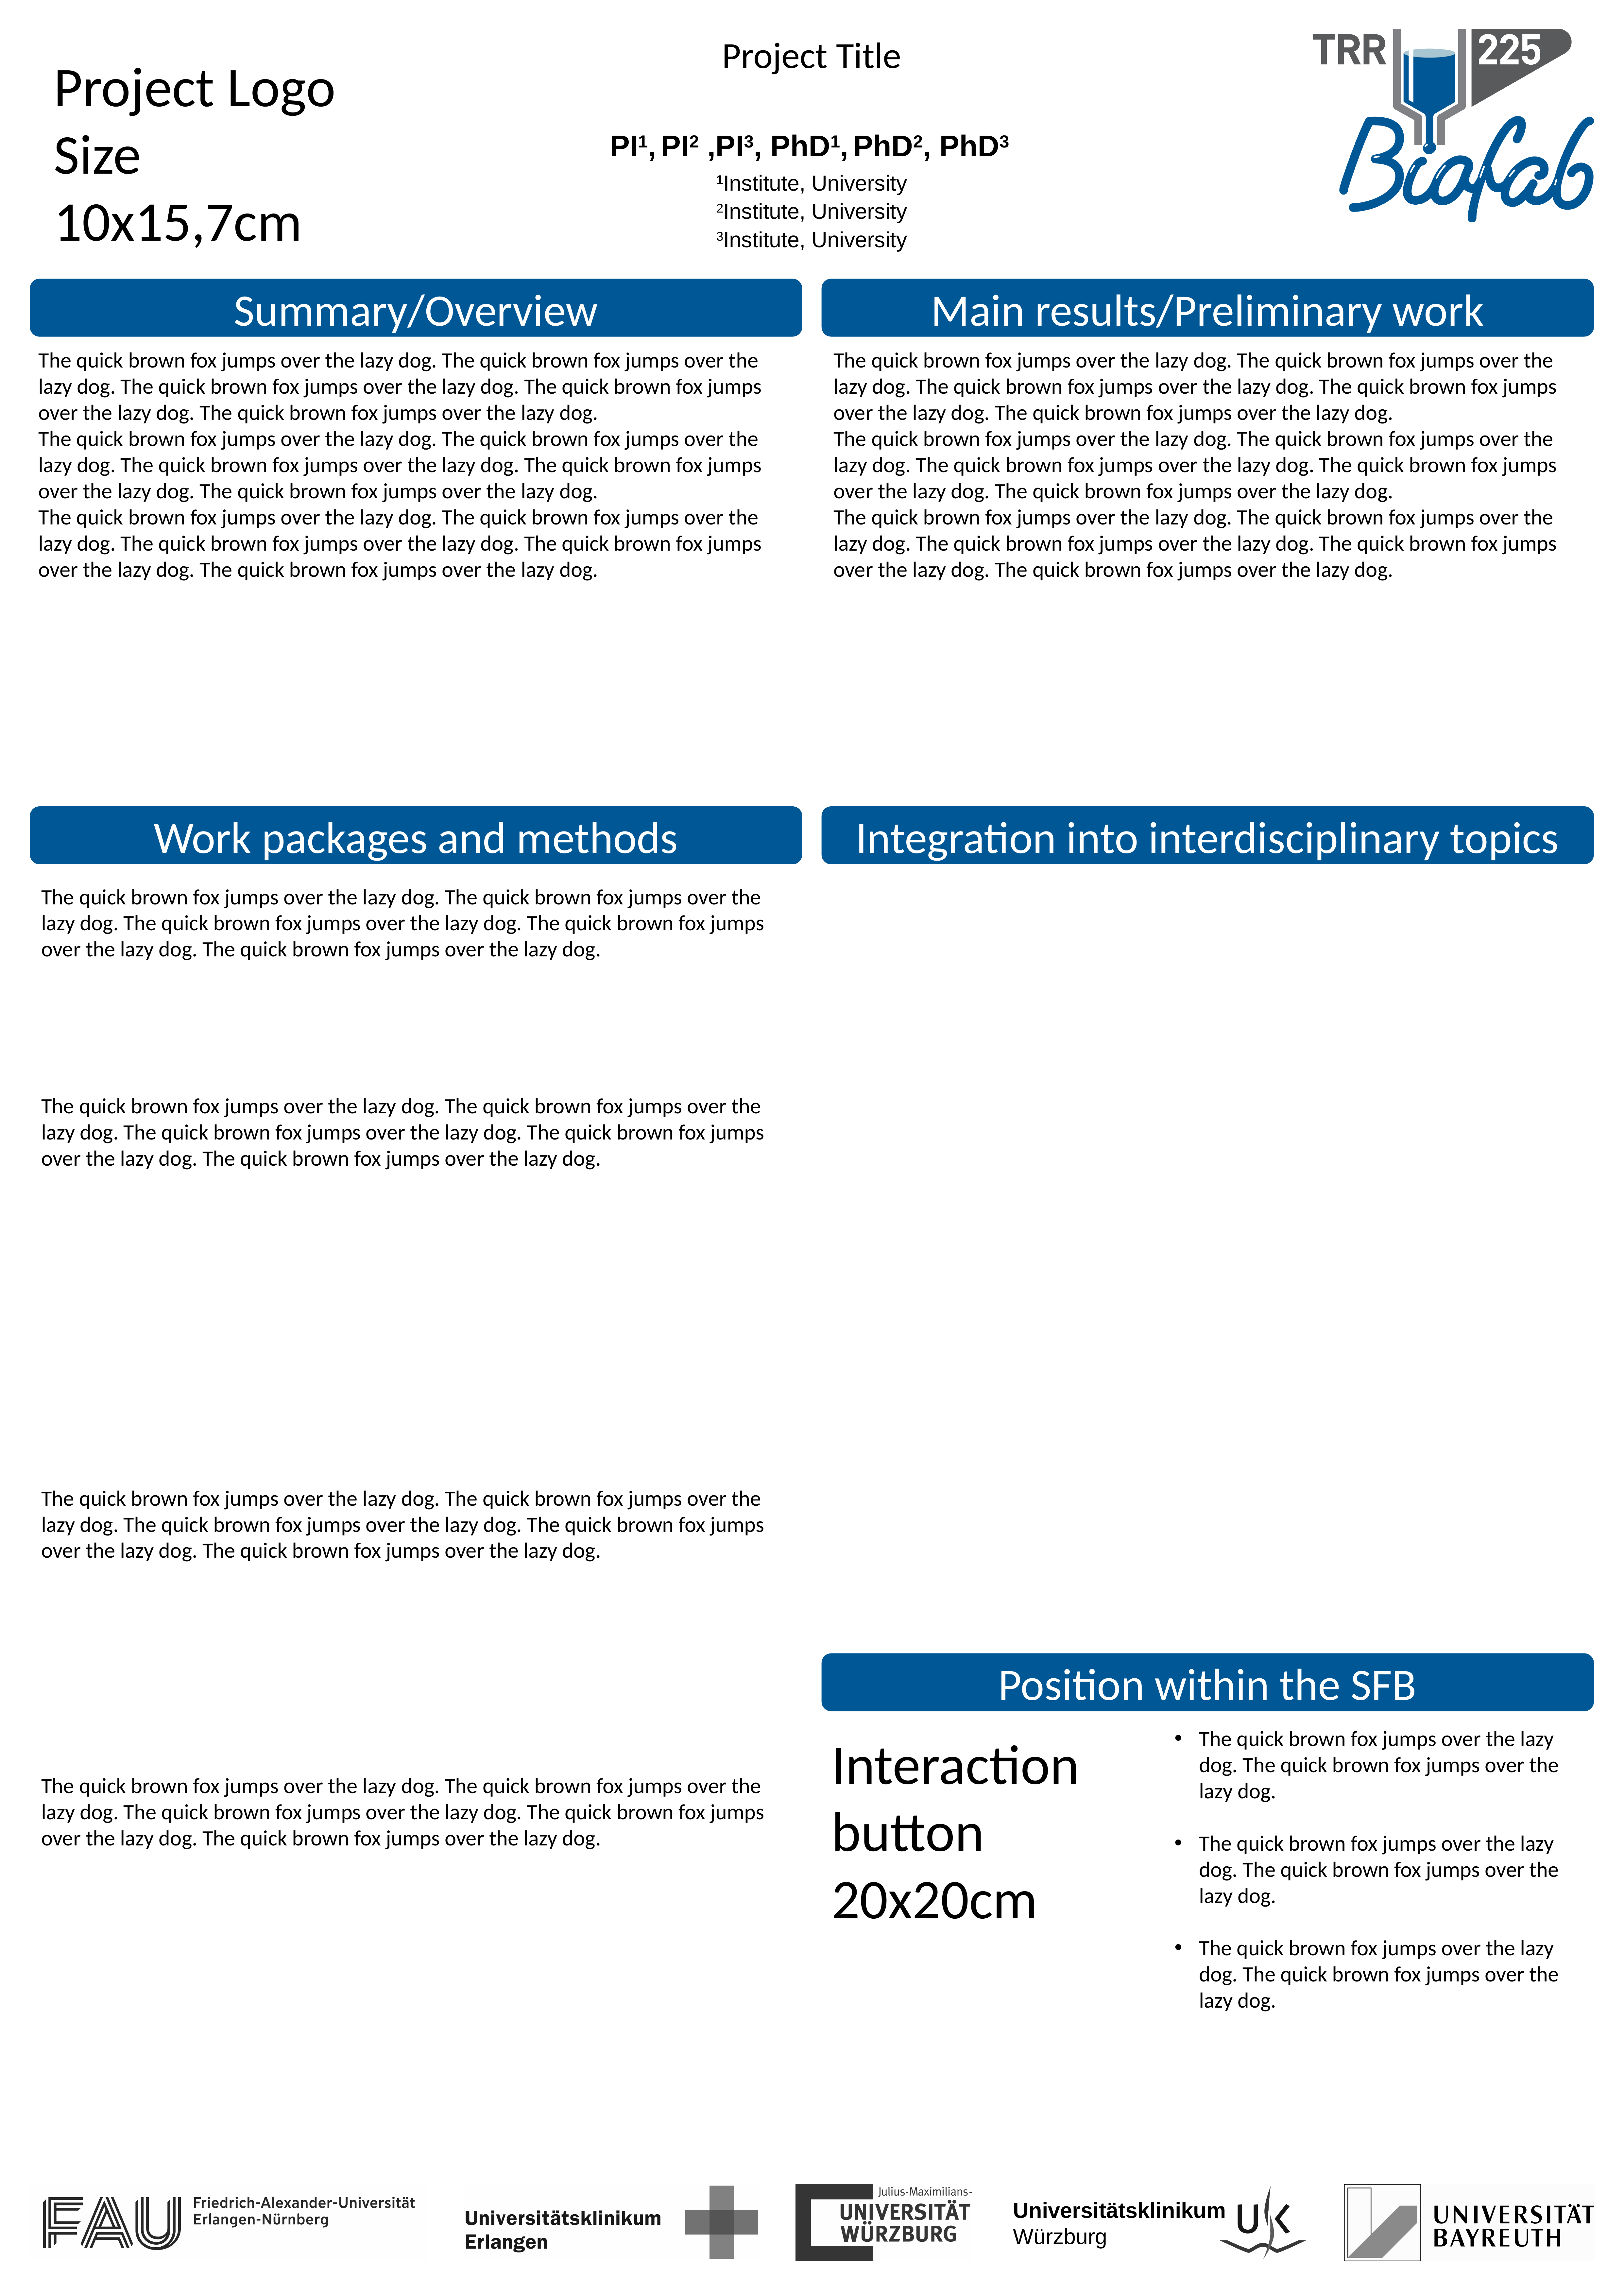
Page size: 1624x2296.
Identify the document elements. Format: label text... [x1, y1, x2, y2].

text_box The quick brown fox jumps over the lazy dog. The quick brown fox jumps over the lazy dog. The quick brown fox jumps over the lazy dog. The quick brown fox jumps over the lazy dog. The quick brown fox jumps over the lazy dog. The quick brown fox jumps over the lazy dog. The quick brown fox jumps over the lazy dog. The quick brown fox jumps over the lazy dog. The quick brown fox jumps over the lazy dog. The quick brown fox jumps over the lazy dog. The quick brown fox jumps over the lazy dog. The quick brown fox jumps over the lazy dog. The quick brown fox jumps over the lazy dog. The quick brown fox jumps over the lazy dog. The quick brown fox jumps over the lazy dog. [825, 339, 1598, 784]
text_box The quick brown fox jumps over the lazy dog. The quick brown fox jumps over the lazy dog. The quick brown fox jumps over the lazy dog. The quick brown fox jumps over the lazy dog. The quick brown fox jumps over the lazy dog. The quick brown fox jumps over the lazy dog. [1166, 1718, 1598, 2095]
text_box Interaction button 20x20cm [827, 1725, 1142, 1932]
text_box Project Title [310, 29, 1313, 78]
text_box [30, 806, 1594, 865]
text_box PI1, PI2 ,PI3, PhD1, PhD2, PhD3 [365, 124, 1295, 165]
text_box 1Institute, University 2Institute, University 3Institute, University [329, 166, 1295, 279]
text_box Project Logo Size 10x15,7cm [49, 48, 365, 255]
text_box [30, 279, 1594, 337]
text_box The quick brown fox jumps over the lazy dog. The quick brown fox jumps over the lazy dog. The quick brown fox jumps over the lazy dog. The quick brown fox jumps over the lazy dog. The quick brown fox jumps over the lazy dog. The quick brown fox jumps over the lazy dog. The quick brown fox jumps over the lazy dog. The quick brown fox jumps over the lazy dog. The quick brown fox jumps over the lazy dog. The quick brown fox jumps over the lazy dog. The quick brown fox jumps over the lazy dog. The quick brown fox jumps over the lazy dog. The quick brown fox jumps over the lazy dog. The quick brown fox jumps over the lazy dog. The quick brown fox jumps over the lazy dog. [29, 339, 803, 784]
text_box The quick brown fox jumps over the lazy dog. The quick brown fox jumps over the lazy dog. The quick brown fox jumps over the lazy dog. The quick brown fox jumps over the lazy dog. The quick brown fox jumps over the lazy dog. The quick brown fox jumps over the lazy dog. The quick brown fox jumps over the lazy dog. The quick brown fox jumps over the lazy dog. The quick brown fox jumps over the lazy dog. The quick brown fox jumps over the lazy dog. The quick brown fox jumps over the lazy dog. The quick brown fox jumps over the lazy dog. The quick brown fox jumps over the lazy dog. The quick brown fox jumps over the lazy dog. The quick brown fox jumps over the lazy dog. The quick brown fox jumps over the lazy dog. The quick brown fox jumps over the lazy dog. The quick brown fox jumps over the lazy dog. The quick brown fox jumps over the lazy dog. The quick brown fox jumps over the lazy dog. [29, 873, 803, 2111]
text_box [30, 2184, 1594, 2261]
text_box Position within the SFB [821, 1653, 1594, 1712]
picture [1313, 29, 1594, 222]
